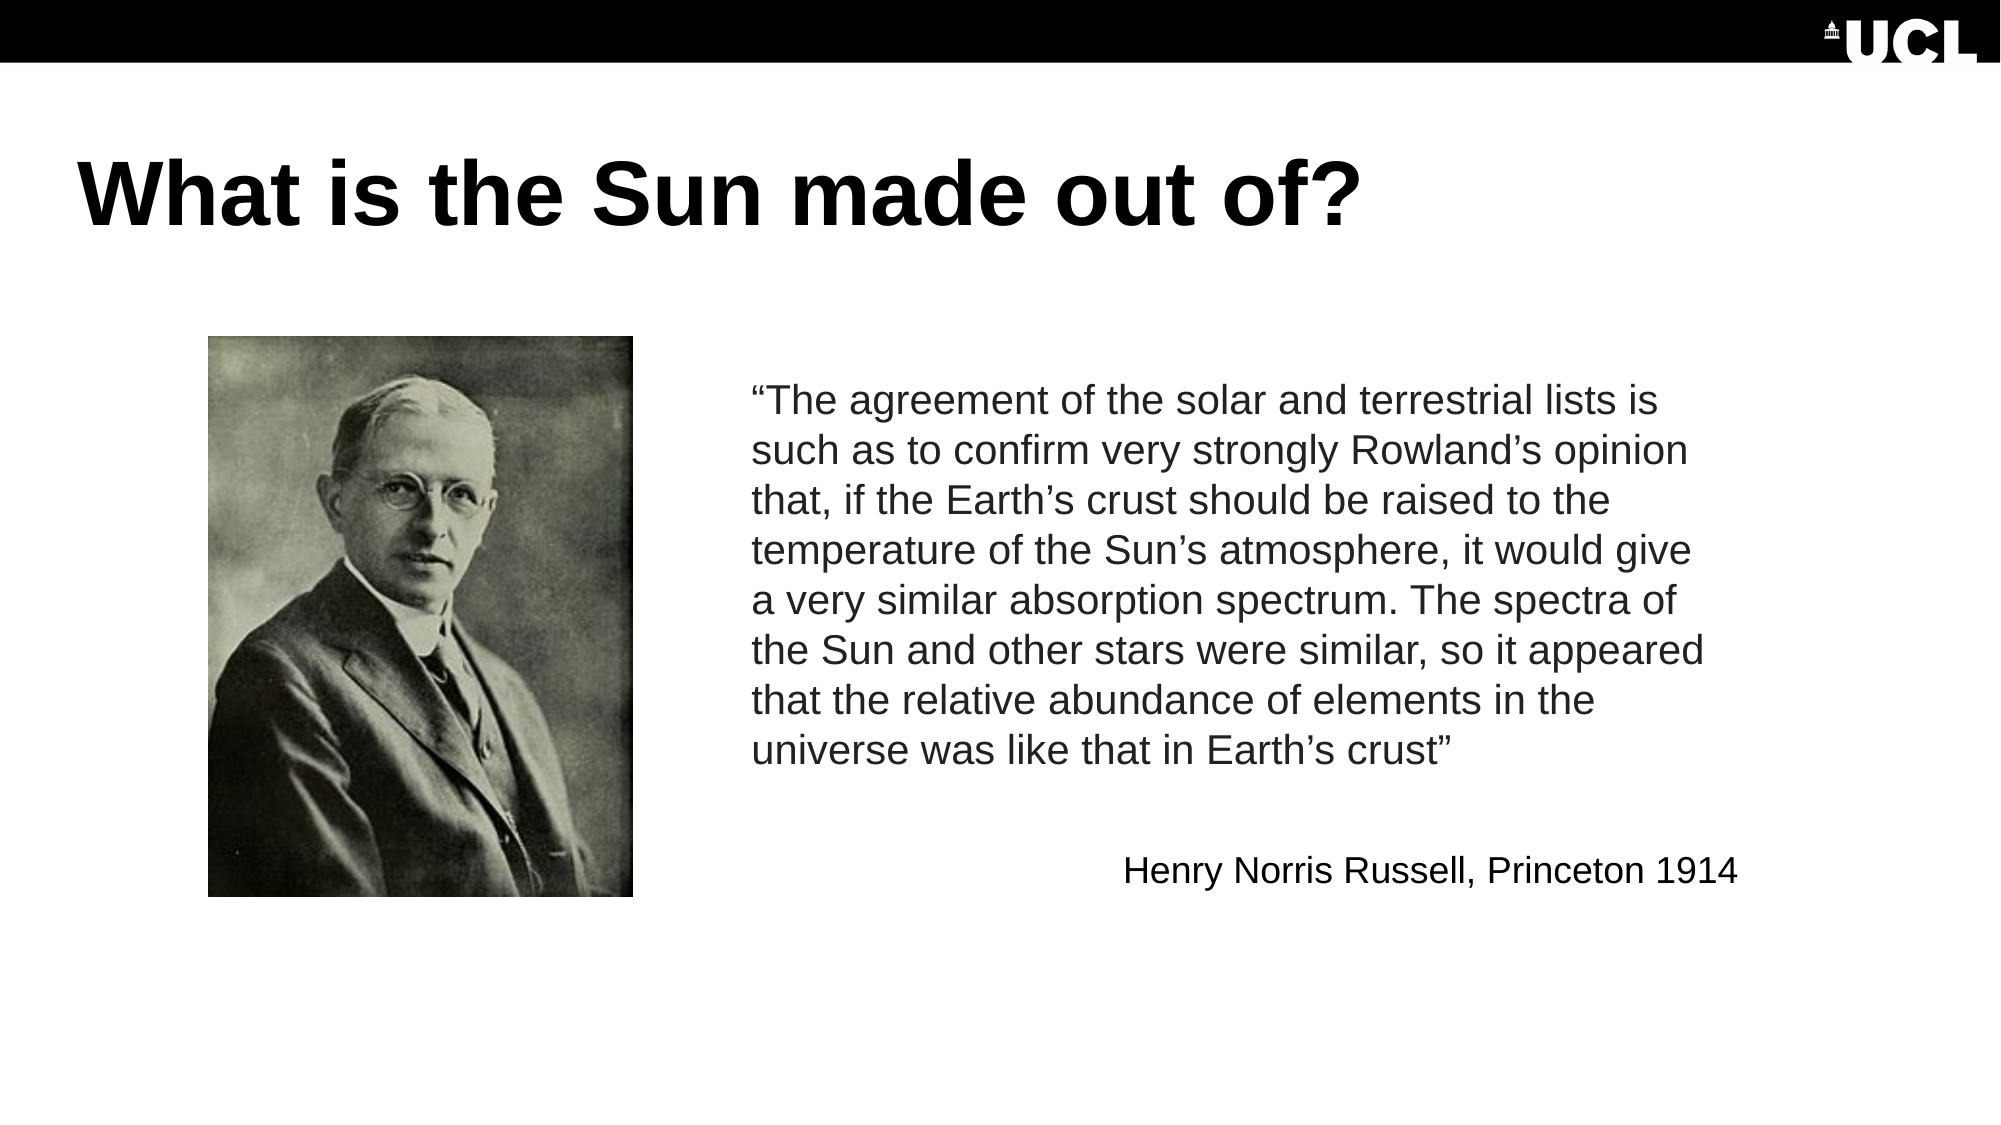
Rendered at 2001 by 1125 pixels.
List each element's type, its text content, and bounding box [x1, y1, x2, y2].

text_box Henry Norris Russell, Princeton 1914 [1108, 839, 1754, 899]
text_box “The agreement of the solar and terrestrial lists is such as to confirm very strongly Rowland’s opinion that, if the Earth’s crust should be raised to the temperature of the Sun’s atmosphere, it would give a very similar absorption spectrum. The spectra of the Sun and other stars were similar, so it appeared that the relative abundance of elements in the universe was like that in Earth’s crust” [736, 365, 1738, 780]
picture [0, 0, 2001, 1125]
title What is the Sun made out of? [62, 138, 1805, 366]
